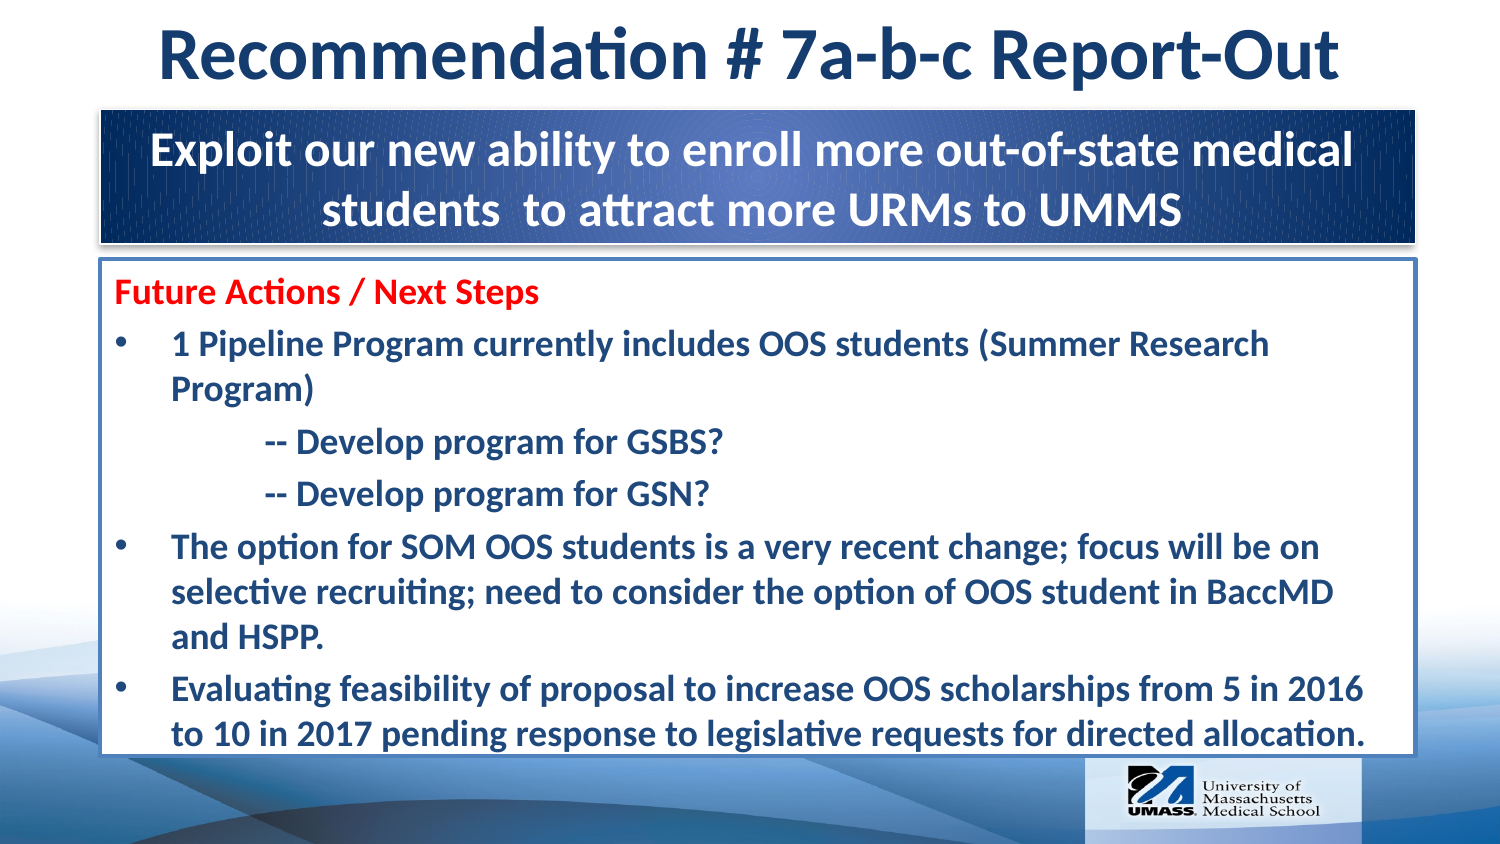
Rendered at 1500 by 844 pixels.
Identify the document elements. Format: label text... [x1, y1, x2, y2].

picture [0, 144, 1500, 844]
text_box Exploit our new ability to enroll more out-of-state medical students to attract more URMs to UMMS [99, 109, 1416, 245]
text_box Future Actions / Next Steps 1 Pipeline Program currently includes OOS students (Summer Research Program) -- Develop program for GSBS? -- Develop program for GSN? The option for SOM OOS students is a very recent change; focus will be on selective recruiting; need to consider the option of OOS student in BaccMD and HSPP. Evaluating feasibility of proposal to increase OOS scholarships from 5 in 2016 to 10 in 2017 pending response to legislative requests for directed allocation. [98, 257, 1418, 758]
text_box Recommendation # 7a-b-c Report-Out [0, 0, 1500, 144]
